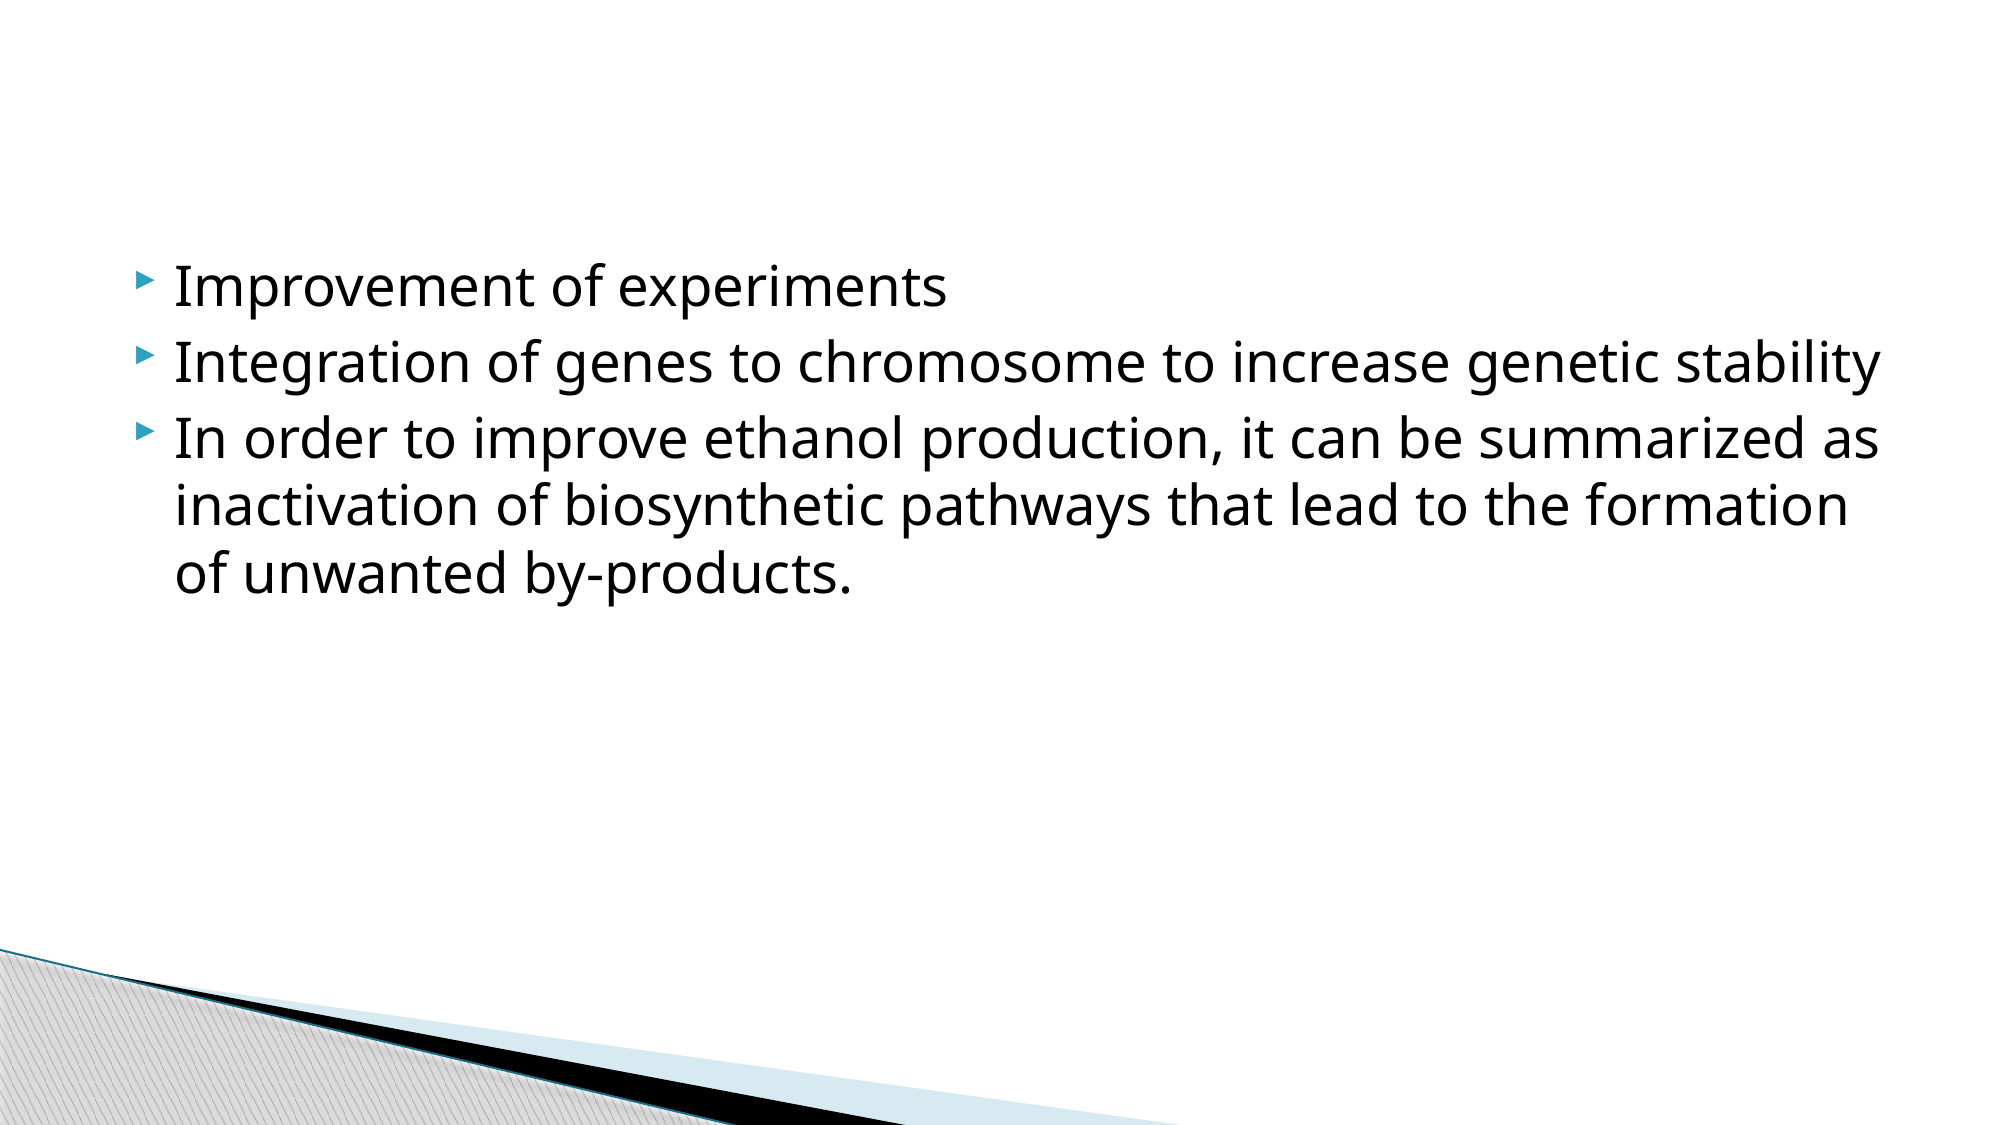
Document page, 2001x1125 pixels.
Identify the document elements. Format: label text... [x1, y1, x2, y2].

list Improvement of experiments Integration of genes to chromosome to increase genetic stability In order to improve ethanol production, it can be summarized as inactivation of biosynthetic pathways that lead to the formation of unwanted by-products. [99, 242, 1900, 986]
